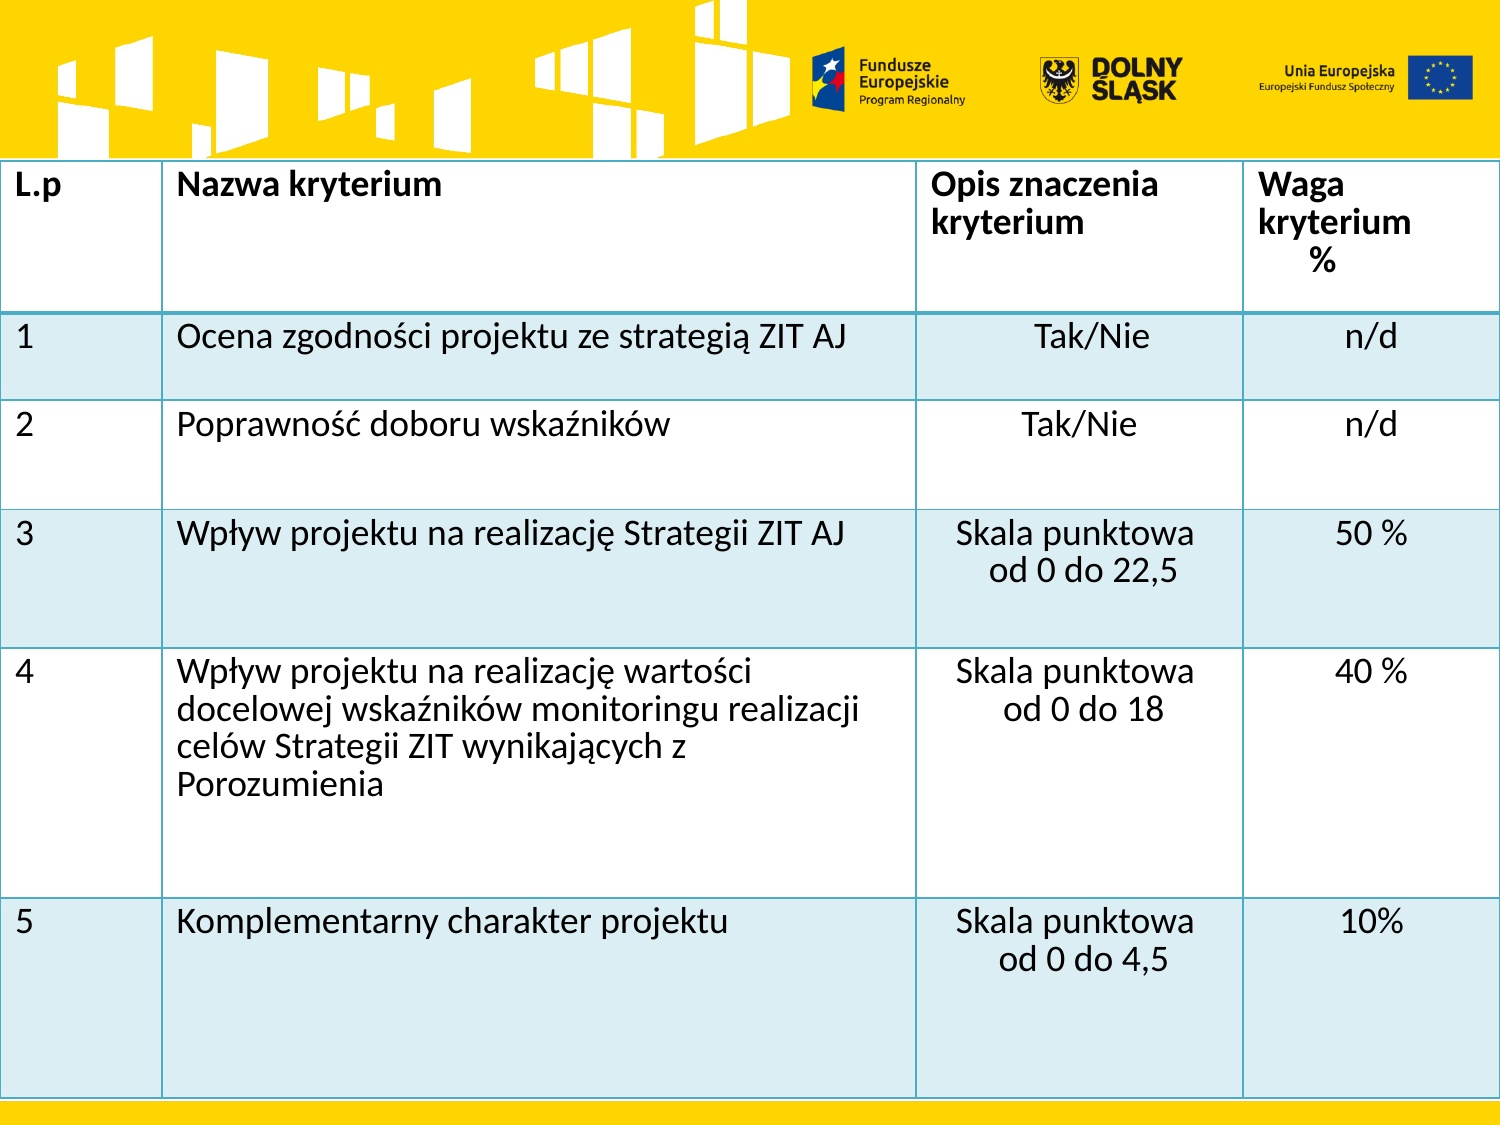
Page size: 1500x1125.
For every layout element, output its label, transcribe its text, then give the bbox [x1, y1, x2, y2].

table_cell 10% [1244, 899, 1499, 1097]
picture [0, 1099, 1500, 1125]
table_cell 2 [1, 401, 161, 509]
table_cell Wpływ projektu na realizację wartości docelowej wskaźników monitoringu realizacji celów Strategii ZIT wynikających z Porozumienia [163, 649, 915, 897]
picture [0, 0, 1500, 160]
table_cell Tak/Nie [917, 315, 1242, 399]
table_cell n/d [1244, 315, 1499, 399]
table_cell Poprawność doboru wskaźników [163, 401, 915, 509]
table_cell Wpływ projektu na realizację Strategii ZIT AJ [163, 510, 915, 647]
table_cell n/d [1244, 401, 1499, 509]
table_cell Skala punktowa od 0 do 18 [917, 649, 1242, 897]
table_cell Tak/Nie [917, 401, 1242, 509]
table_cell Komplementarny charakter projektu [163, 899, 915, 1097]
table_cell 40 % [1244, 649, 1499, 897]
table_cell 50 % [1244, 510, 1499, 647]
table_header Waga kryterium % [1244, 162, 1499, 311]
table_cell Ocena zgodności projektu ze strategią ZIT AJ [163, 315, 915, 399]
table_cell 5 [1, 899, 161, 1097]
table_cell 1 [1, 315, 161, 399]
table_cell 4 [1, 649, 161, 897]
table_header Nazwa kryterium [163, 162, 915, 311]
table_cell Skala punktowa od 0 do 22,5 [917, 510, 1242, 647]
table_header Opis znaczenia kryterium [917, 162, 1242, 311]
table_header L.p [1, 162, 161, 311]
table_cell 3 [1, 510, 161, 647]
table_cell Skala punktowa od 0 do 4,5 [917, 899, 1242, 1097]
